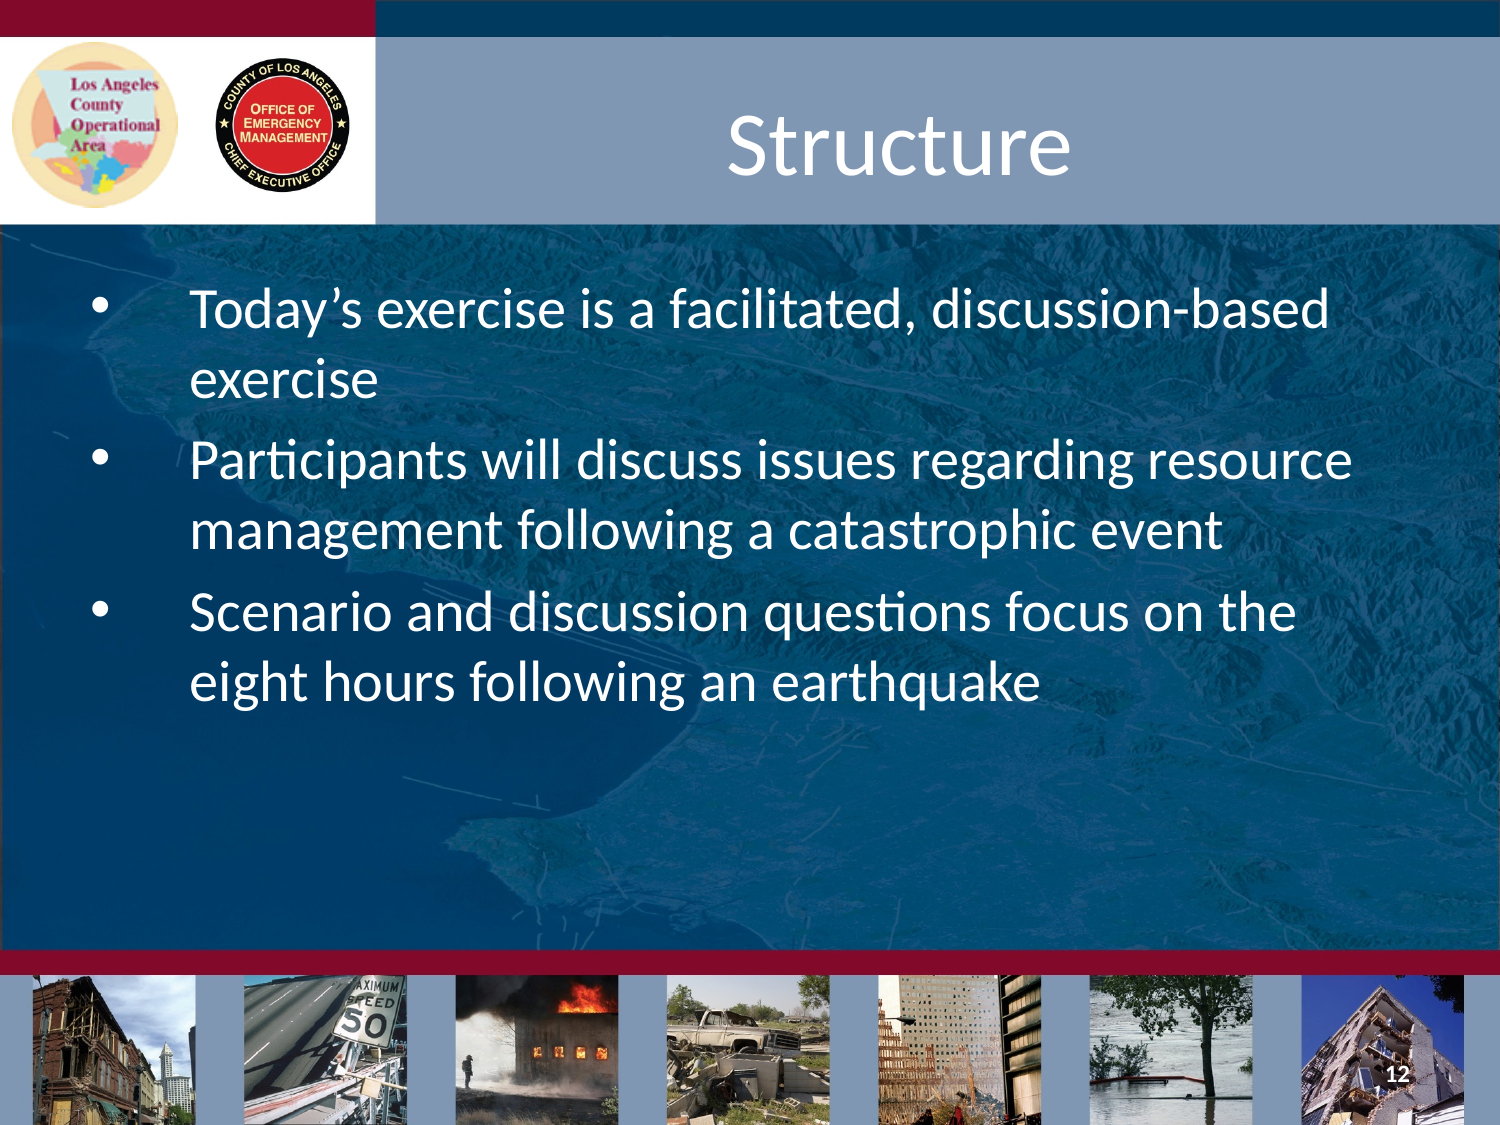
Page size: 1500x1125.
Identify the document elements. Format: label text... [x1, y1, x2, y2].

picture [0, 0, 1500, 1125]
title Structure [374, 44, 1426, 233]
list Today’s exercise is a facilitated, discussion-based exercise Participants will discuss issues regarding resource management following a catastrophic event Scenario and discussion questions focus on the eight hours following an earthquake [74, 262, 1426, 1006]
text_box 12 [1074, 1042, 1425, 1103]
